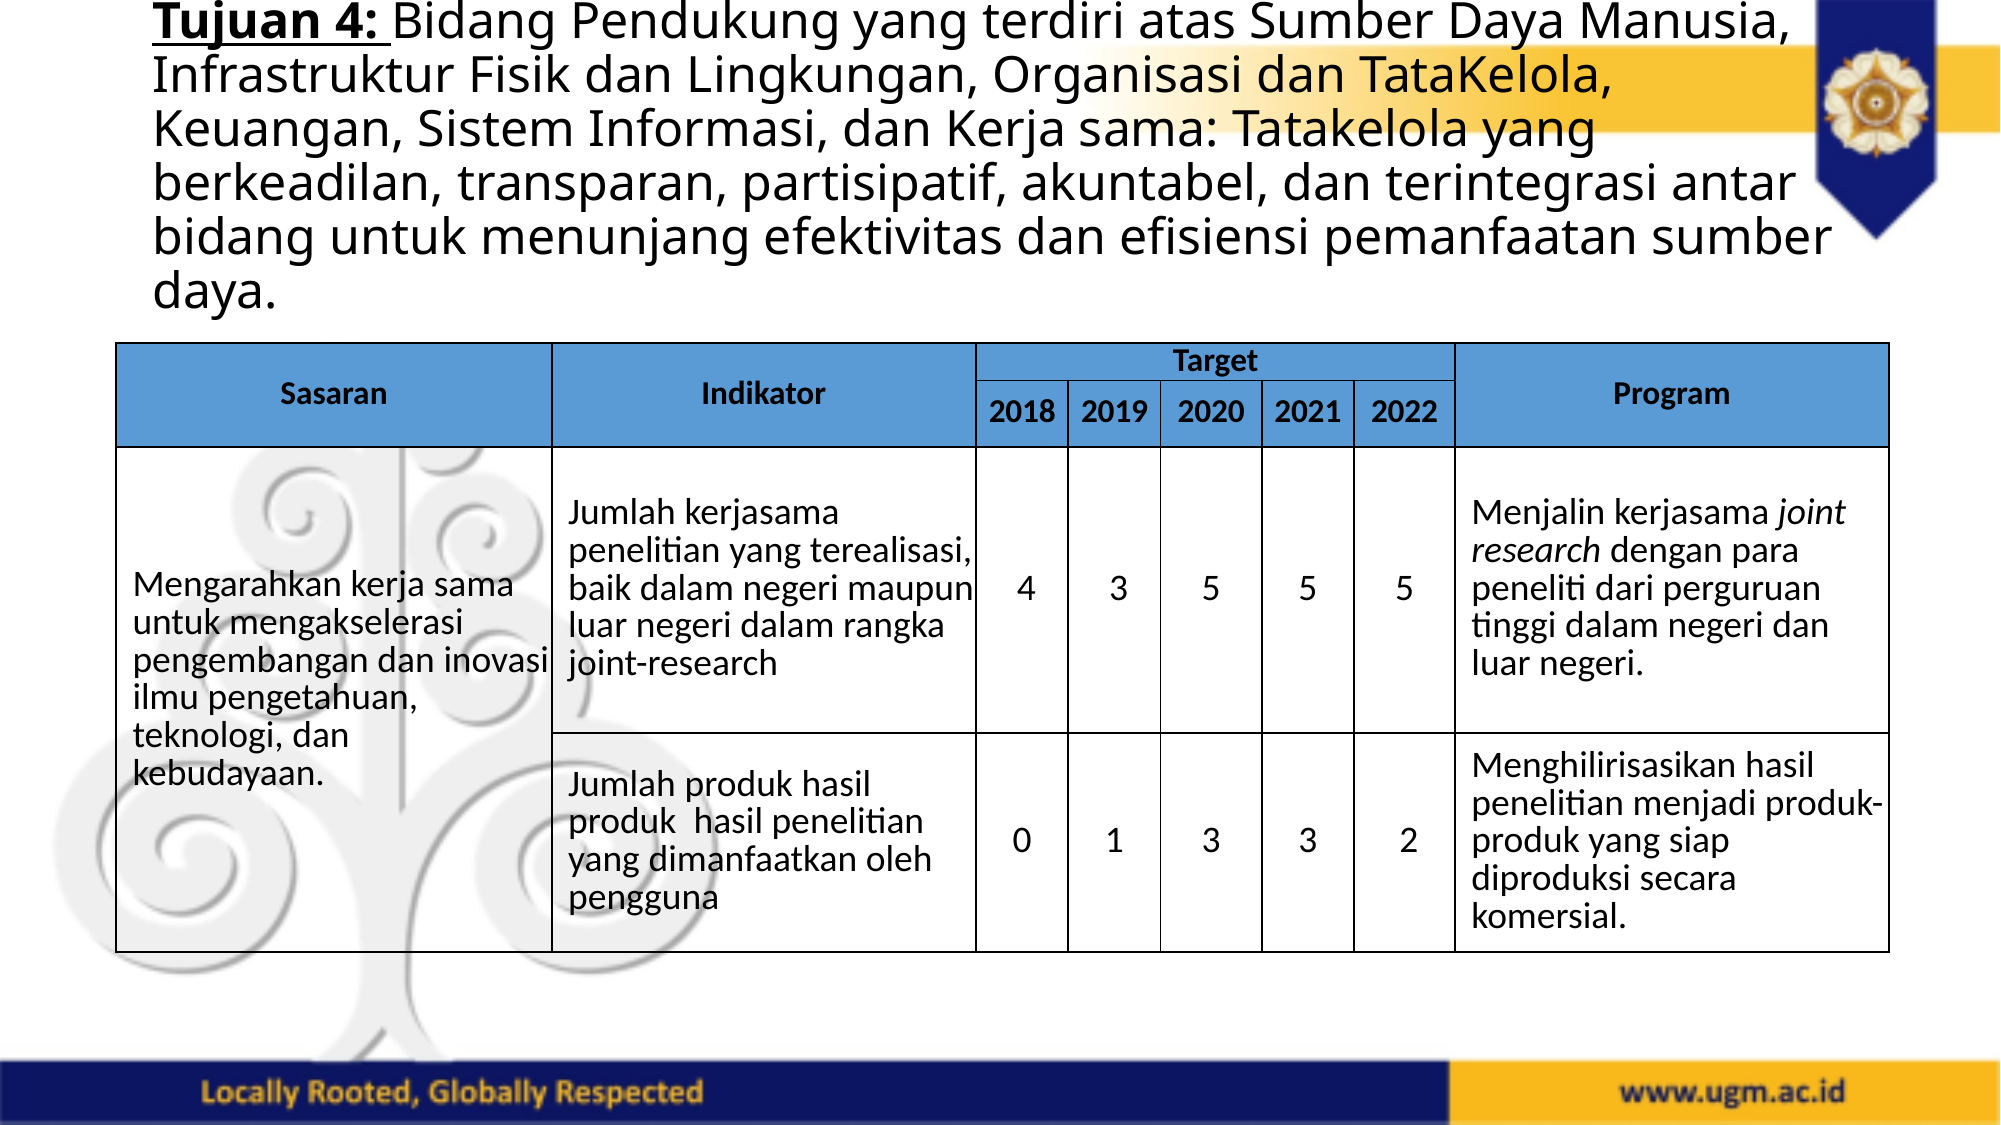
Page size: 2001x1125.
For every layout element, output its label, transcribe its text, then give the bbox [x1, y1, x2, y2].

table_cell 5 [1263, 448, 1353, 732]
picture [0, 0, 2001, 1125]
table_cell Menjalin kerjasama joint research dengan para peneliti dari perguruan tinggi dalam negeri dan luar negeri. [1456, 448, 1888, 732]
table_cell 2019 [1069, 381, 1160, 446]
table_cell Jumlah produk hasil produk hasil penelitian yang dimanfaatkan oleh pengguna [553, 734, 975, 951]
table_header Indikator [553, 344, 975, 446]
table_cell 5 [1161, 448, 1261, 732]
table_cell 2020 [1161, 381, 1261, 446]
table_cell 0 [977, 734, 1067, 951]
table_cell 4 [977, 448, 1067, 732]
table_cell 3 [1263, 734, 1353, 951]
table_header Target [977, 344, 1454, 380]
table_cell 2022 [1355, 381, 1454, 446]
table_cell 3 [1161, 734, 1261, 951]
table_cell Menghilirisasikan hasil penelitian menjadi produk-produk yang siap diproduksi secara komersial. [1456, 734, 1888, 951]
table_cell 2018 [977, 381, 1067, 446]
table_cell Jumlah kerjasama penelitian yang terealisasi, baik dalam negeri maupun luar negeri dalam rangka joint-research [553, 448, 975, 732]
title Tujuan 4: Bidang Pendukung yang terdiri atas Sumber Daya Manusia, Infrastruktur Fisik dan Lingkungan, Organisasi dan TataKelola, Keuangan, Sistem Informasi, dan Kerja sama: Tatakelola yang berkeadilan, transparan, partisipatif, akuntabel, dan terintegrasi antar bidang untuk menunjang efektivitas dan efisiensi pemanfaatan sumber daya. [137, 104, 1863, 211]
table_cell Mengarahkan kerja sama untuk mengakselerasi pengembangan dan inovasi ilmu pengetahuan, teknologi, dan kebudayaan. [117, 448, 551, 951]
table_header Sasaran [117, 344, 551, 446]
table_cell 1 [1069, 734, 1160, 951]
table_cell 2 [1355, 734, 1454, 951]
table_cell 2021 [1263, 381, 1353, 446]
table_header Program [1456, 344, 1888, 446]
table_cell 3 [1069, 448, 1160, 732]
table_cell 5 [1355, 448, 1454, 732]
